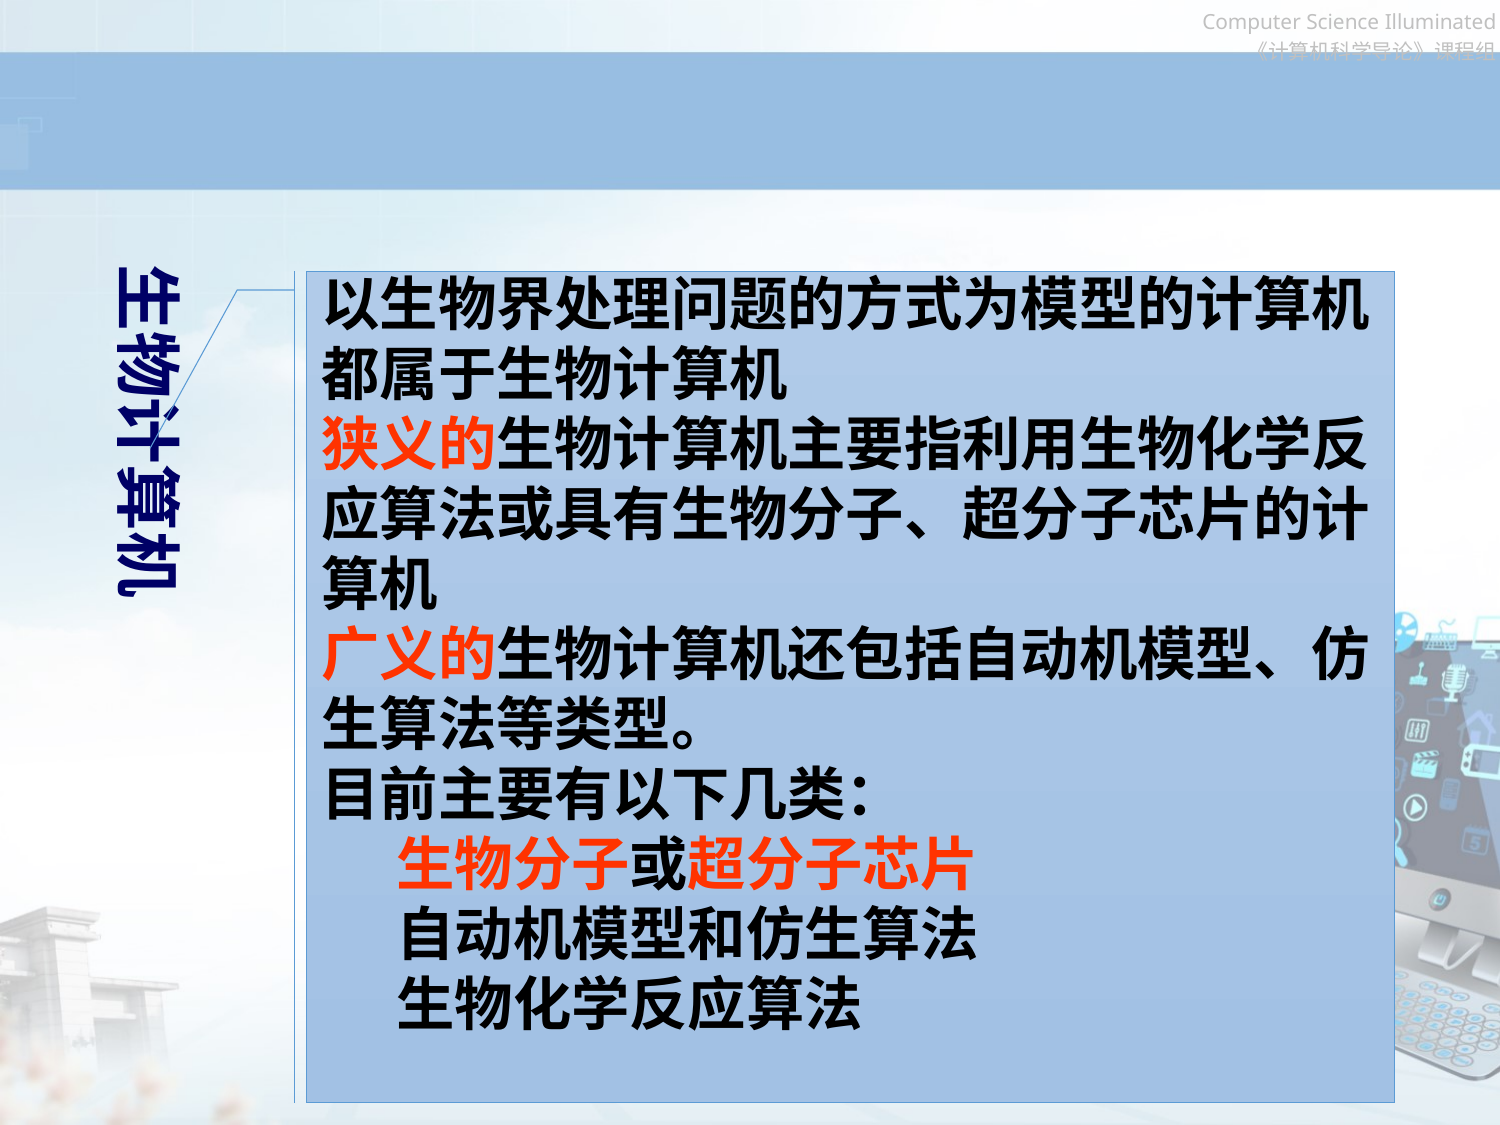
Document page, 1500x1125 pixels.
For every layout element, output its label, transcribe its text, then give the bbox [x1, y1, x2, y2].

picture [0, 0, 1500, 1125]
text_box 生物计算机 [87, 249, 198, 925]
text_box 以生物界处理问题的方式为模型的计算机都属于生物计算机 狭义的生物计算机主要指利用生物化学反应算法或具有生物分子、超分子芯片的计算机 广义的生物计算机还包括自动机模型、仿生算法等类型。 目前主要有以下几类： 生物分子或超分子芯片 自动机模型和仿生算法 生物化学反应算法 [306, 271, 1395, 1103]
